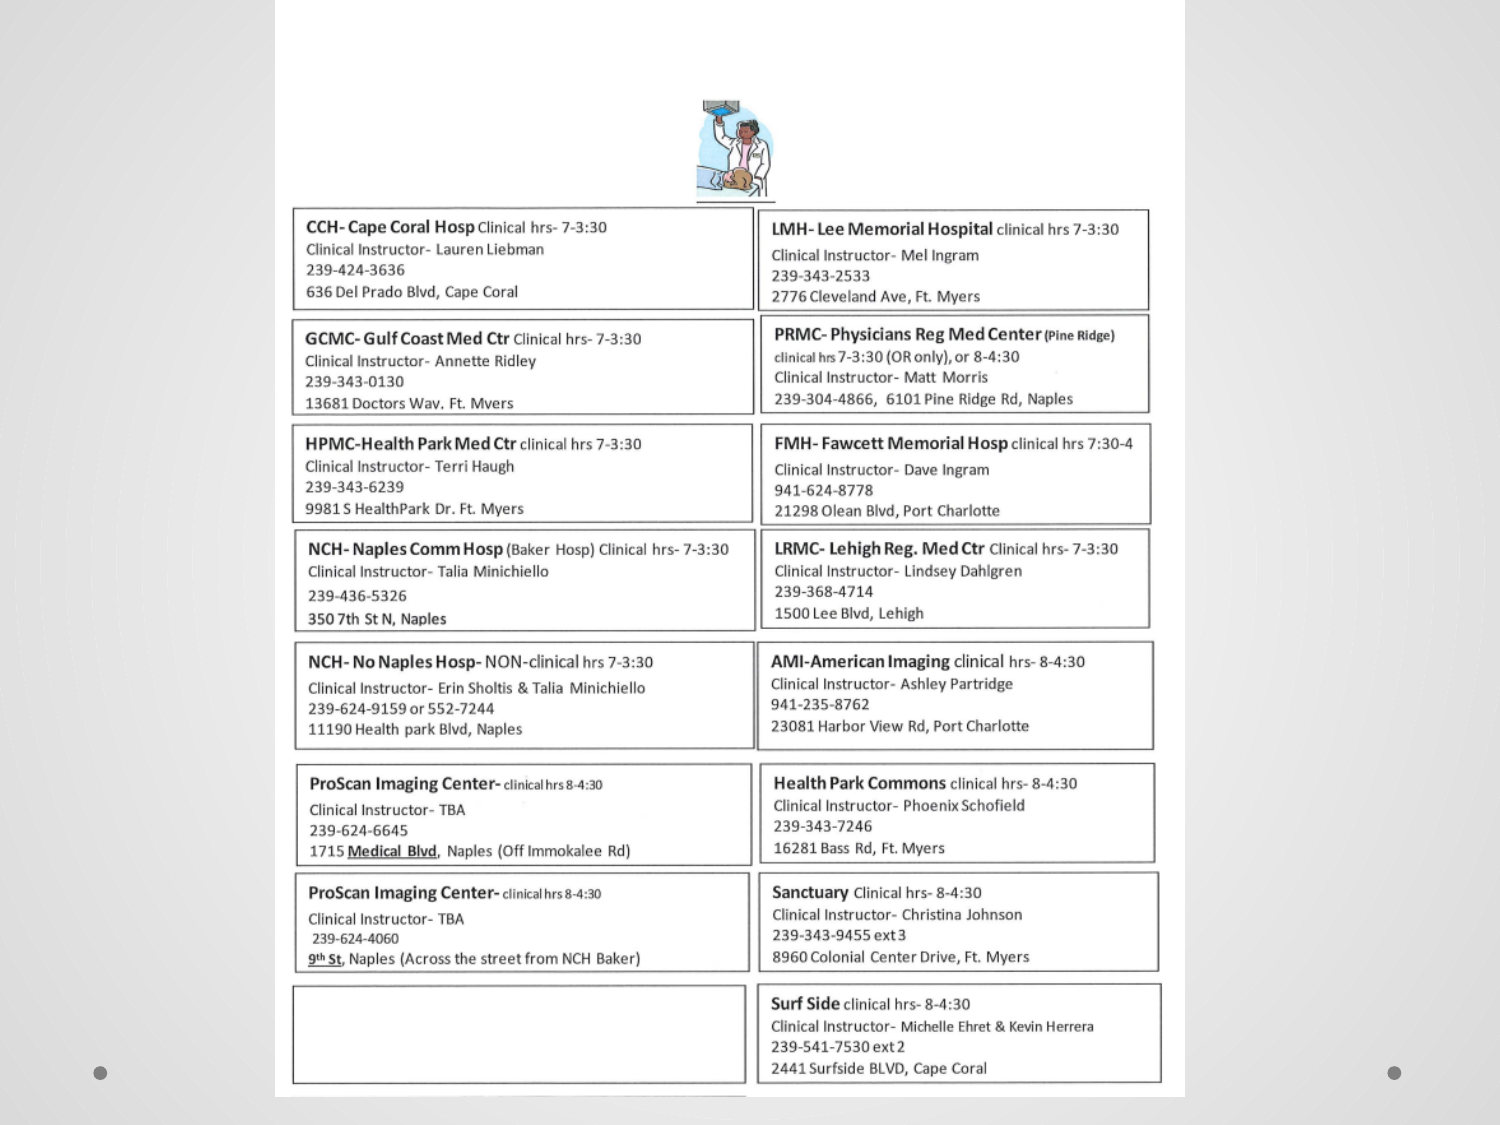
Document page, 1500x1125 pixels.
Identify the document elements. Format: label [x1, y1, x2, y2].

list [274, 0, 1185, 1097]
